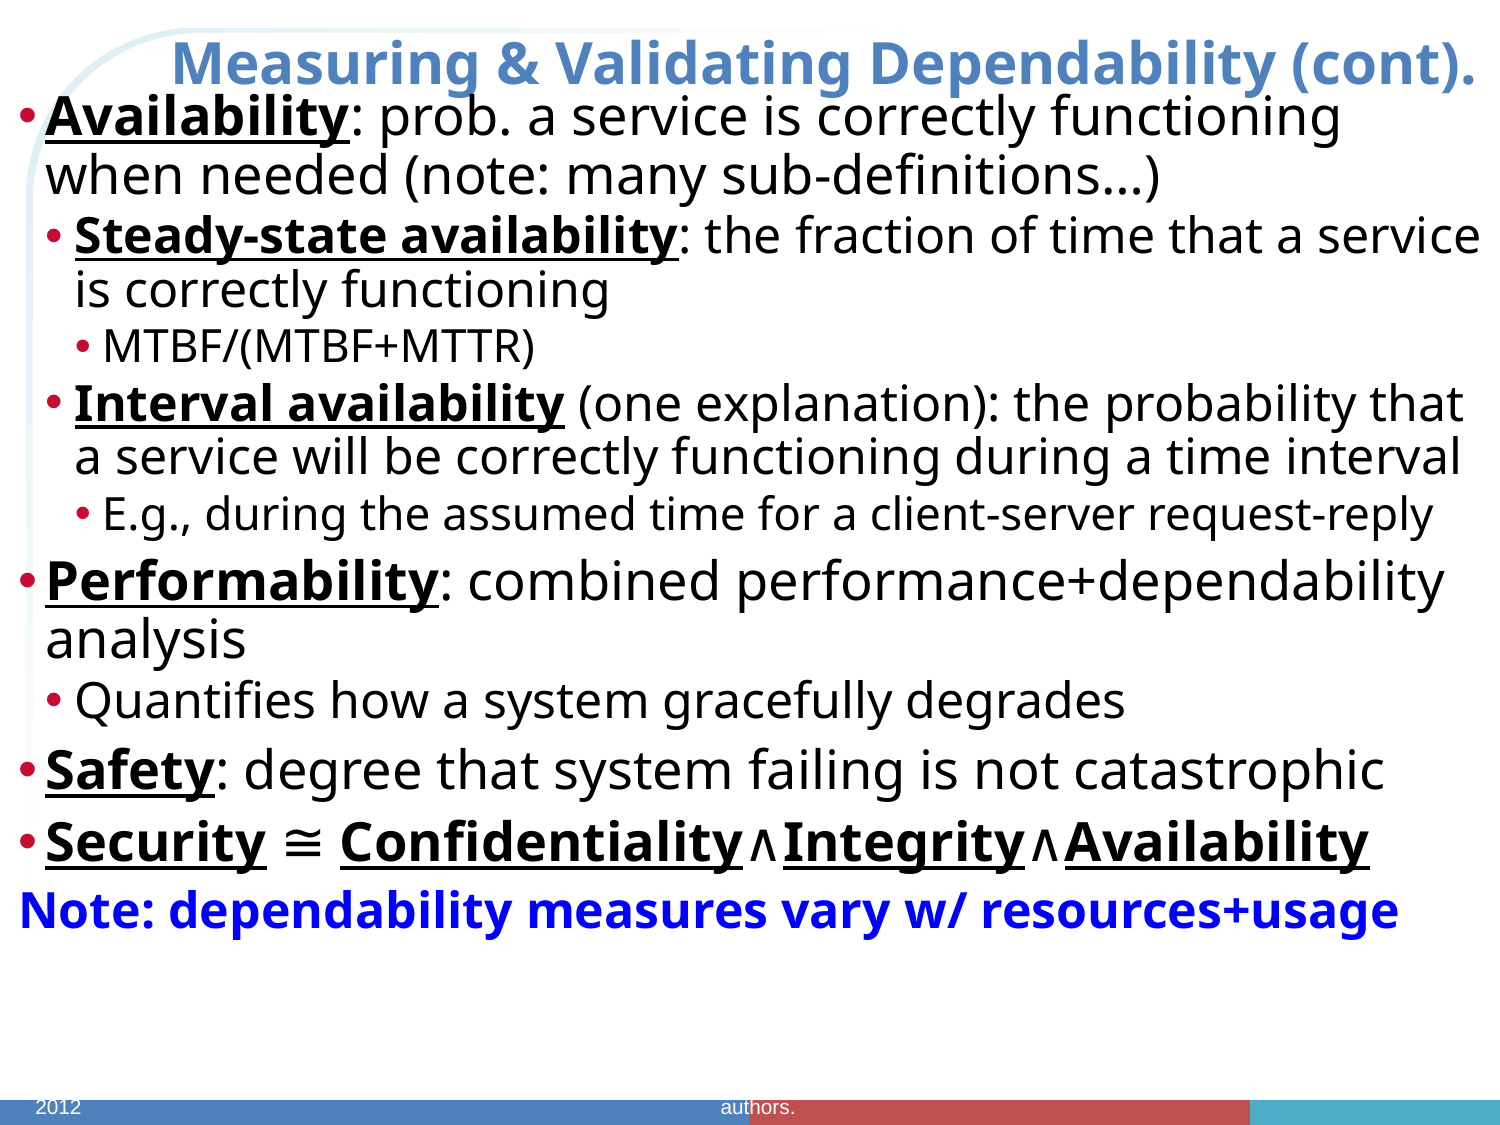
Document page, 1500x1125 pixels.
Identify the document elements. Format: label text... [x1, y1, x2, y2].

list Availability: prob. a service is correctly functioning when needed (note: many sub-definitions…) Steady-state availability: the fraction of time that a service is correctly functioning MTBF/(MTBF+MTTR) Interval availability (one explanation): the probability that a service will be correctly functioning during a time interval E.g., during the assumed time for a client-server request-reply Performability: combined performance+dependability analysis Quantifies how a system gracefully degrades Safety: degree that system failing is not catastrophic Security ≅ Confidentiality∧Integrity∧Availability Note: dependability measures vary w/ resources+usage [0, 81, 1500, 1125]
title Measuring & Validating Dependability (cont). [97, 25, 1500, 81]
